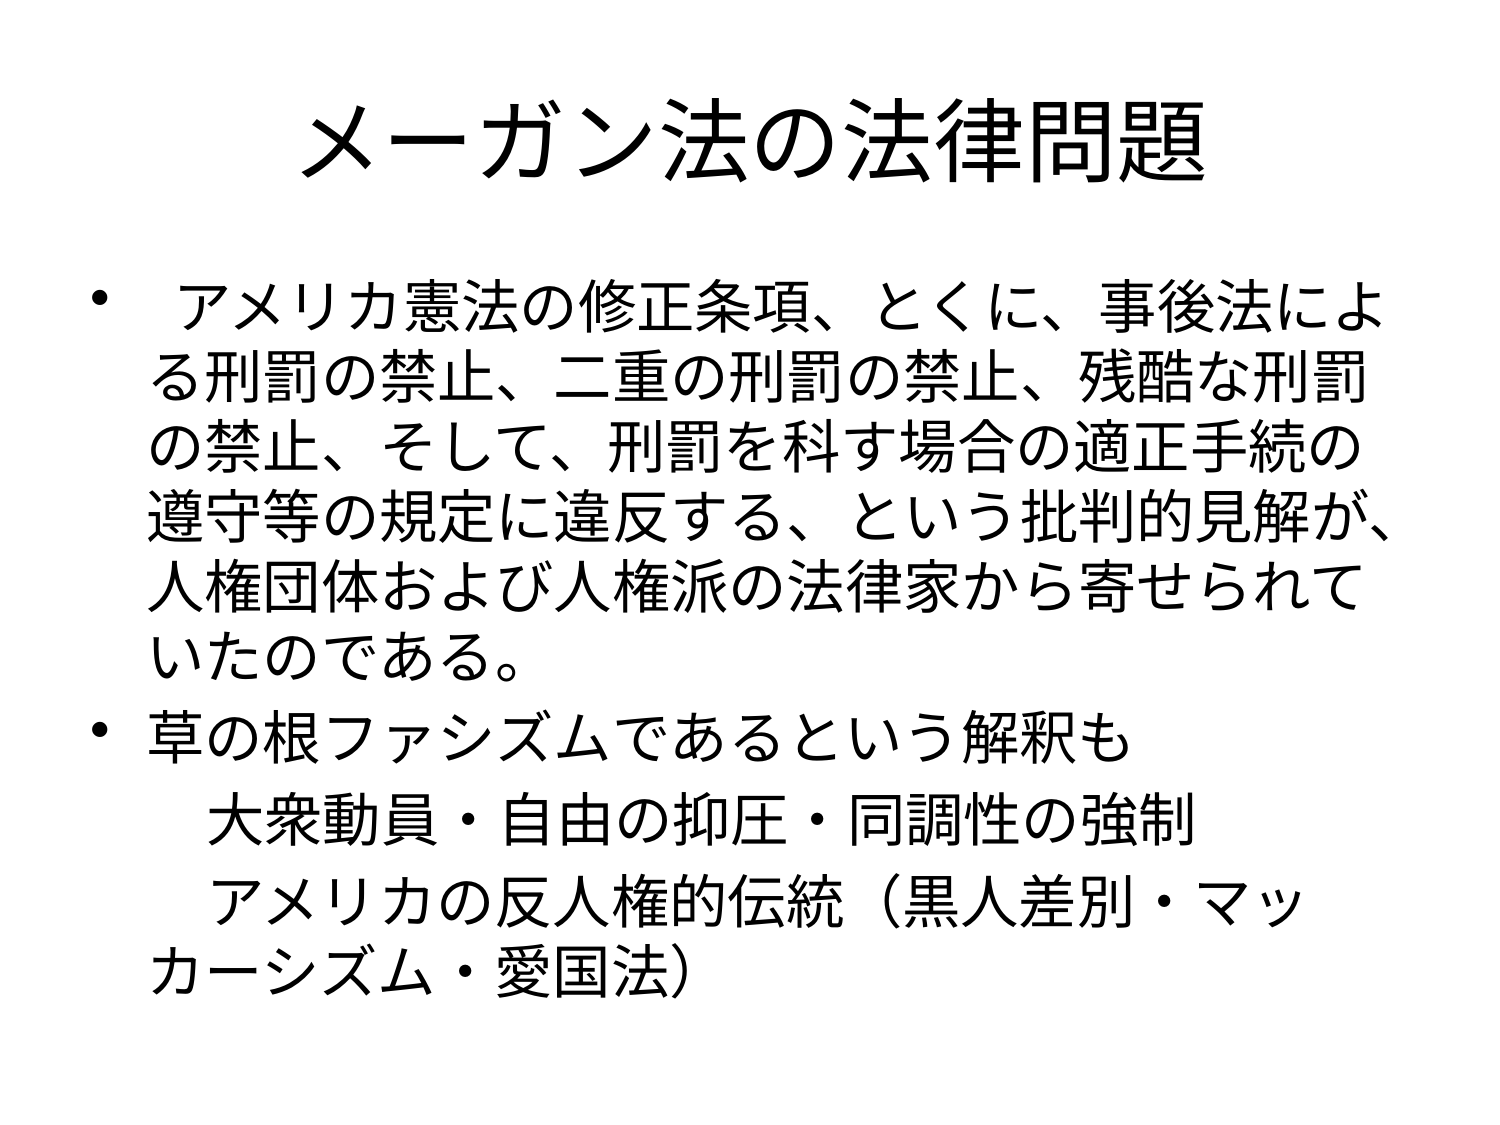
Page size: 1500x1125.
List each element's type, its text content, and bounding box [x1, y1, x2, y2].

list アメリカ憲法の修正条項、とくに、事後法による刑罰の禁止、二重の刑罰の禁止、残酷な刑罰の禁止、そして、刑罰を科す場合の適正手続の遵守等の規定に違反する、という批判的見解が、人権団体および人権派の法律家から寄せられていたのである。 草の根ファシズムであるという解釈も 大衆動員・自由の抑圧・同調性の強制 アメリカの反人権的伝統（黒人差別・マッカーシズム・愛国法） [74, 262, 1426, 1006]
title メーガン法の法律問題 [74, 44, 1426, 233]
